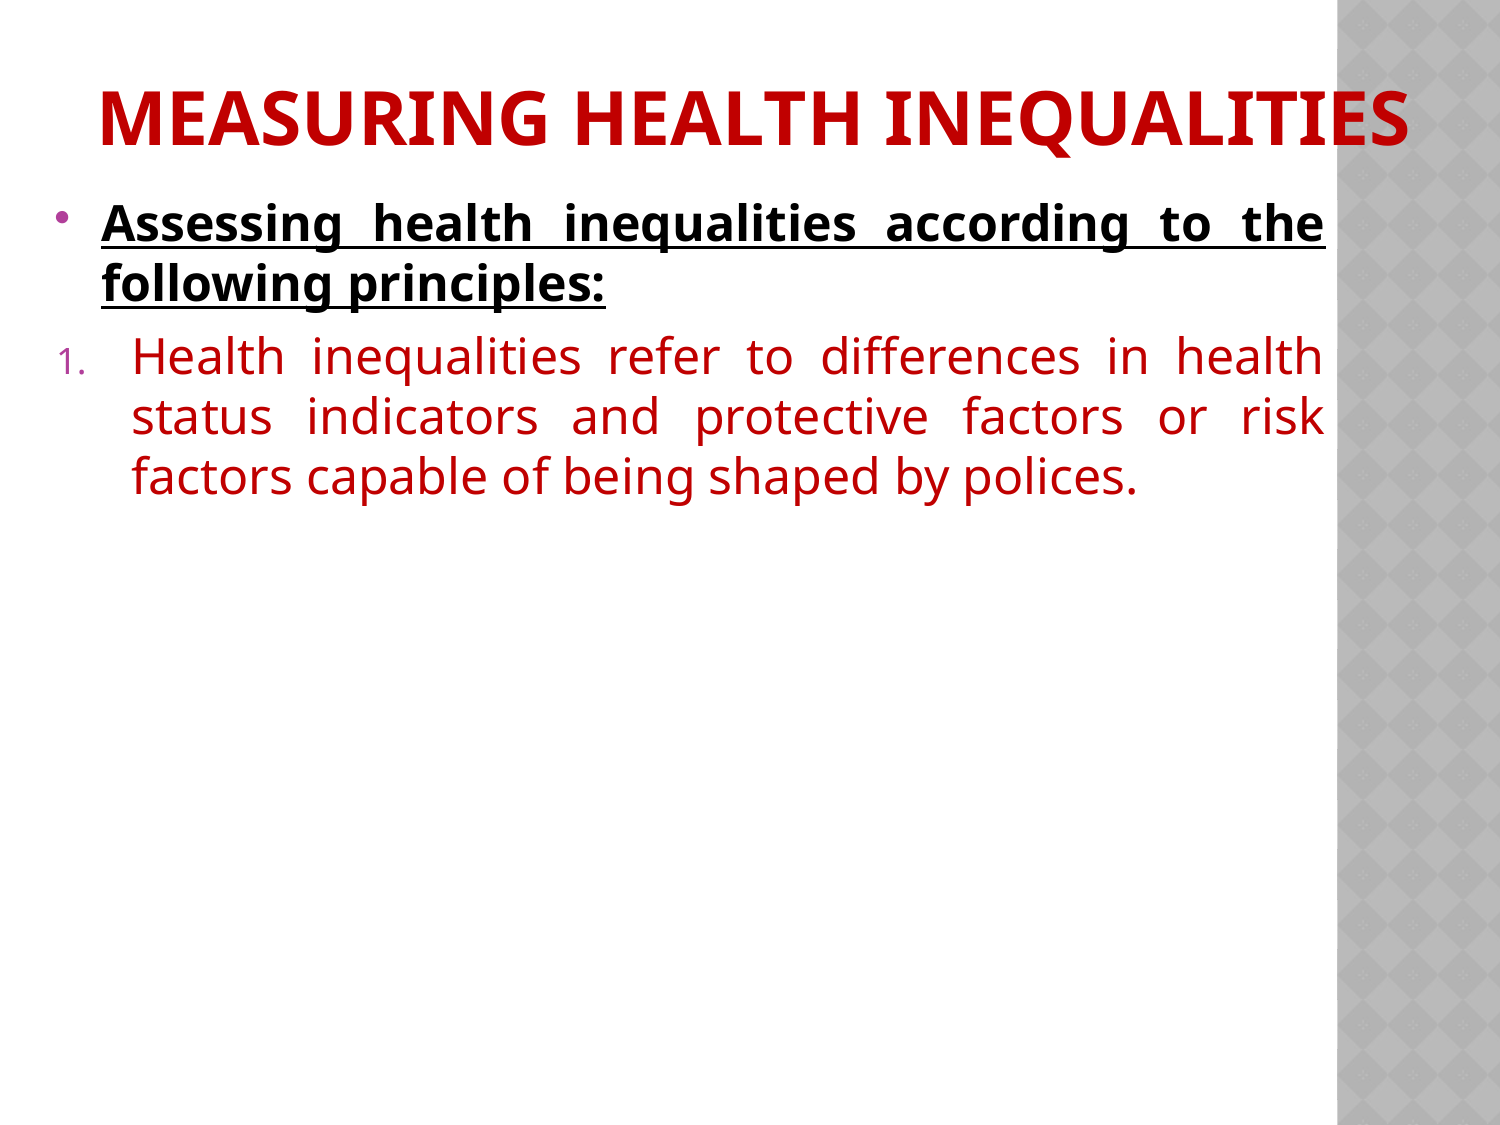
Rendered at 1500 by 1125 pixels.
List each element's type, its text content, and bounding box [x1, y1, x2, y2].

title Measuring health inequalities [88, 30, 1427, 161]
list Assessing health inequalities according to the following principles: Health inequalities refer to differences in health status indicators and protective factors or risk factors capable of being shaped by polices. [41, 184, 1341, 1083]
